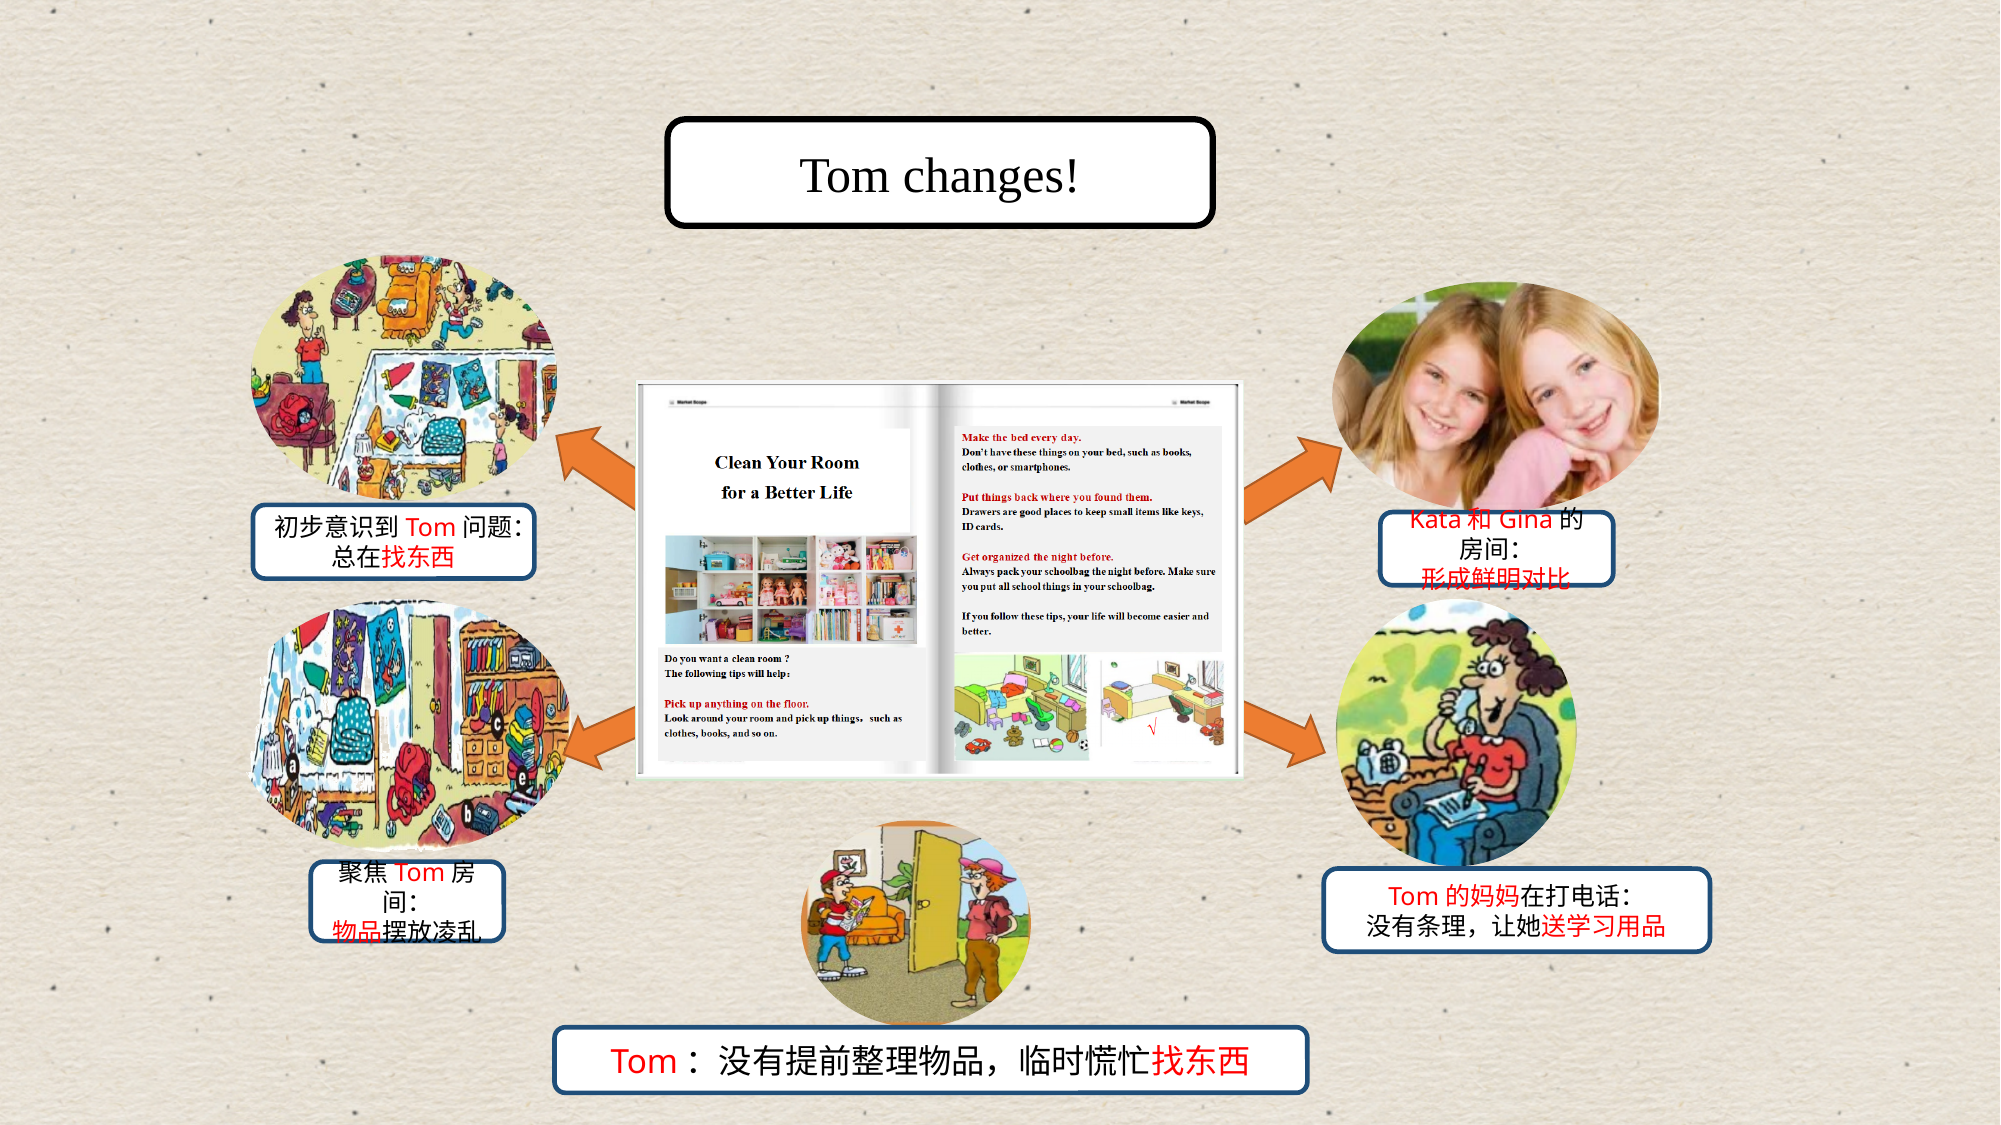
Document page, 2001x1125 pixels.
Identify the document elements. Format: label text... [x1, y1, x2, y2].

text_box 聚焦Tom房间： 物品摆放凌乱 [309, 860, 505, 943]
text_box [1244, 700, 1323, 769]
text_box Tom changes! [666, 118, 1214, 227]
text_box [250, 254, 558, 579]
picture [0, 0, 2000, 1125]
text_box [1332, 281, 1662, 586]
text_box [1323, 599, 1710, 952]
text_box [572, 705, 635, 771]
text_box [554, 819, 1308, 1093]
text_box [558, 426, 635, 511]
text_box [1244, 436, 1332, 526]
